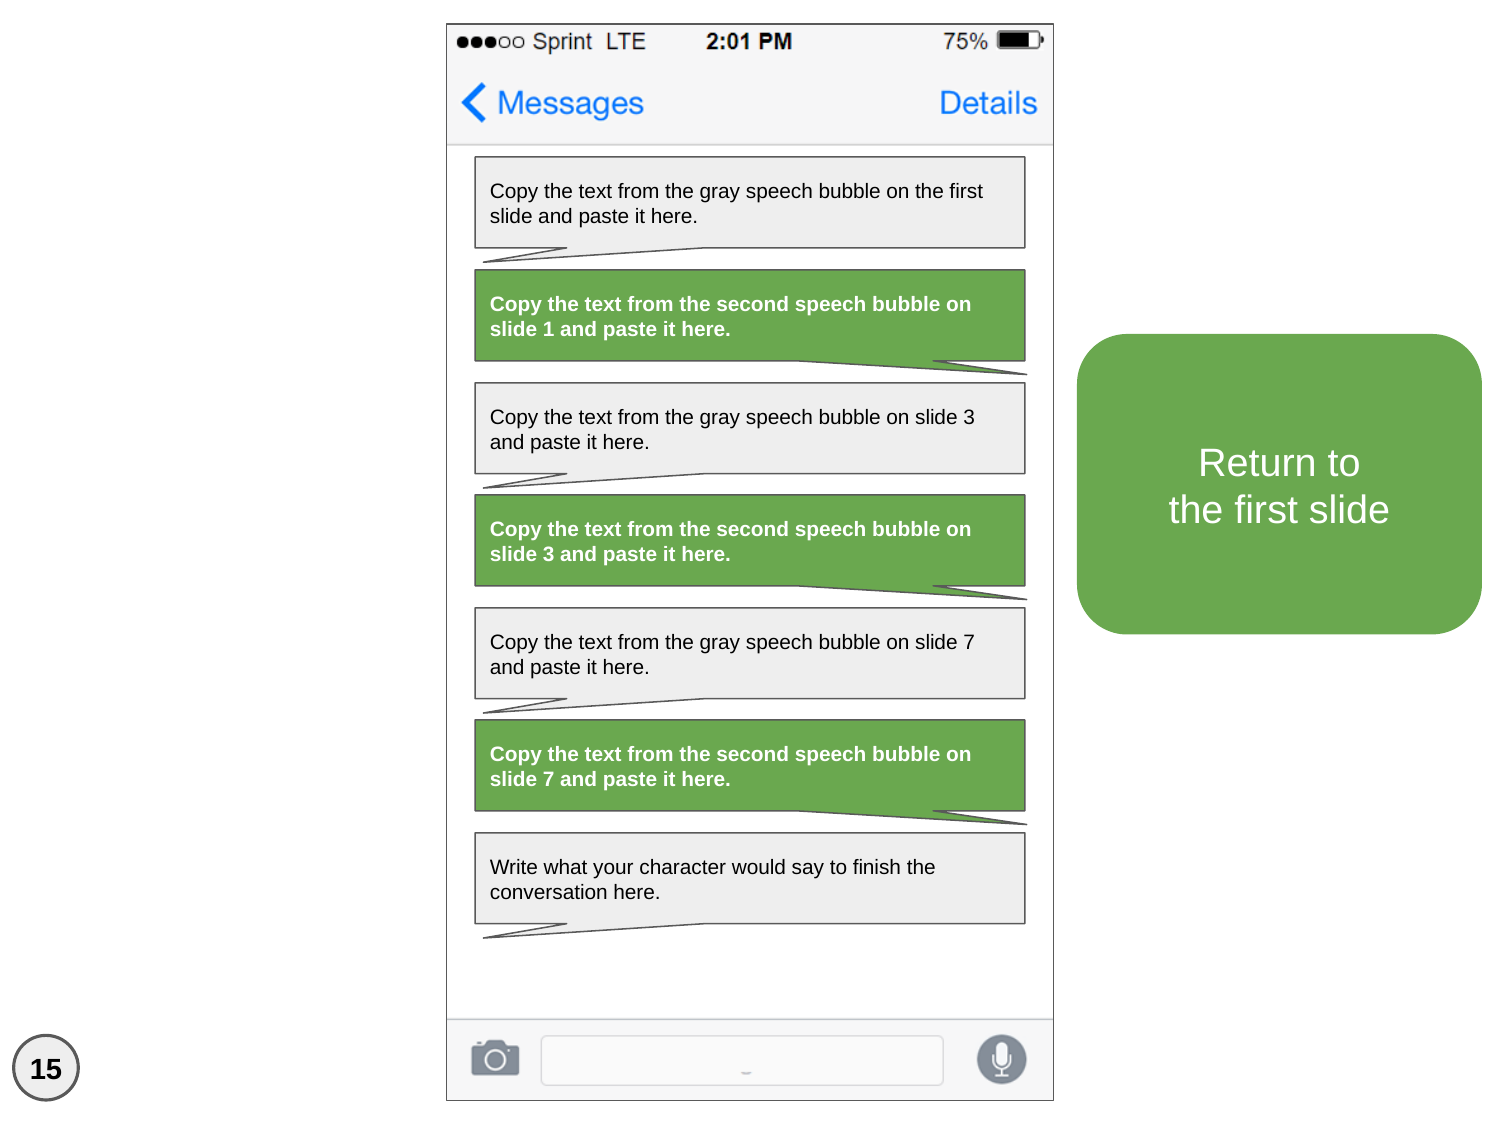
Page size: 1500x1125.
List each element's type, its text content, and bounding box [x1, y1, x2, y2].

text_box Copy the text from the second speech bubble on slide 1 and paste it here. [475, 269, 1027, 375]
text_box Write what your character would say to finish the conversation here. [475, 832, 1025, 939]
text_box Copy the text from the gray speech bubble on the first slide and paste it here. [475, 156, 1025, 263]
text_box Copy the text from the gray speech bubble on slide 7 and paste it here. [475, 607, 1025, 714]
text_box Copy the text from the second speech bubble on slide 3 and paste it here. [475, 494, 1027, 600]
picture [447, 25, 1053, 1100]
text_box Copy the text from the second speech bubble on slide 7 and paste it here. [475, 719, 1027, 825]
text_box Copy the text from the gray speech bubble on slide 3 and paste it here. [475, 382, 1025, 489]
